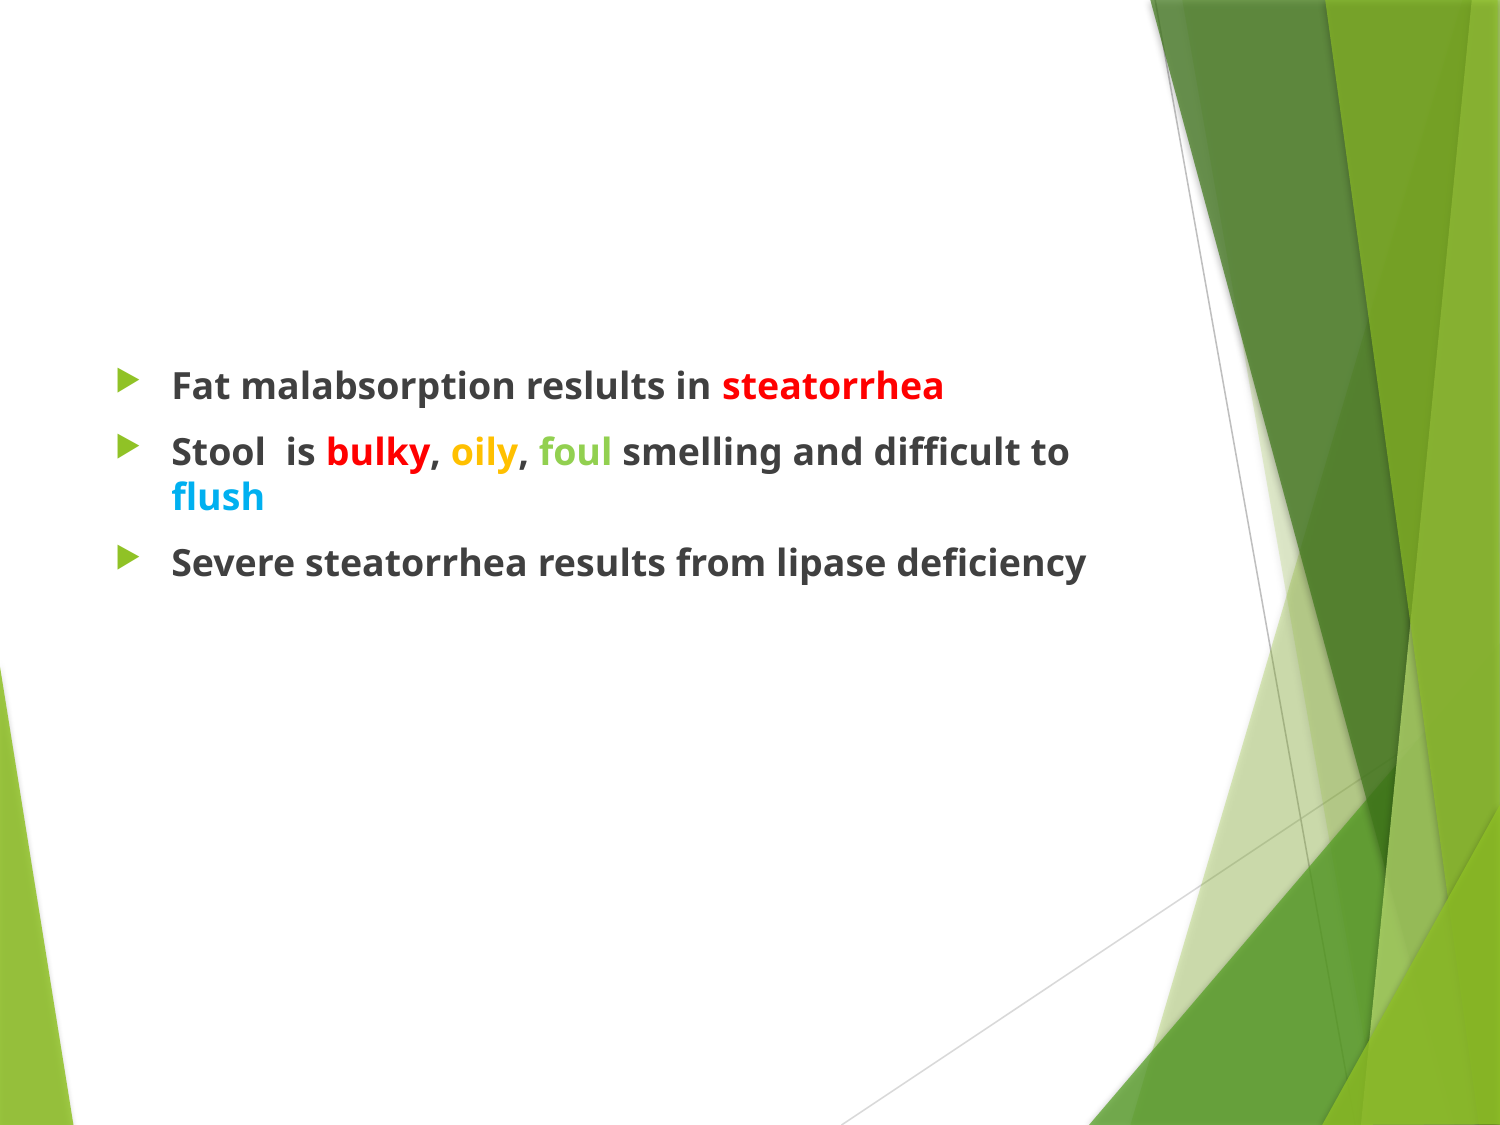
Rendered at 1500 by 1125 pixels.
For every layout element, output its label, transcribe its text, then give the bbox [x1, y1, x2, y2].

list Fat malabsorption reslults in steatorrhea Stool is bulky, oily, foul smelling and difficult to flush Severe steatorrhea results from lipase deficiency [99, 354, 1142, 992]
